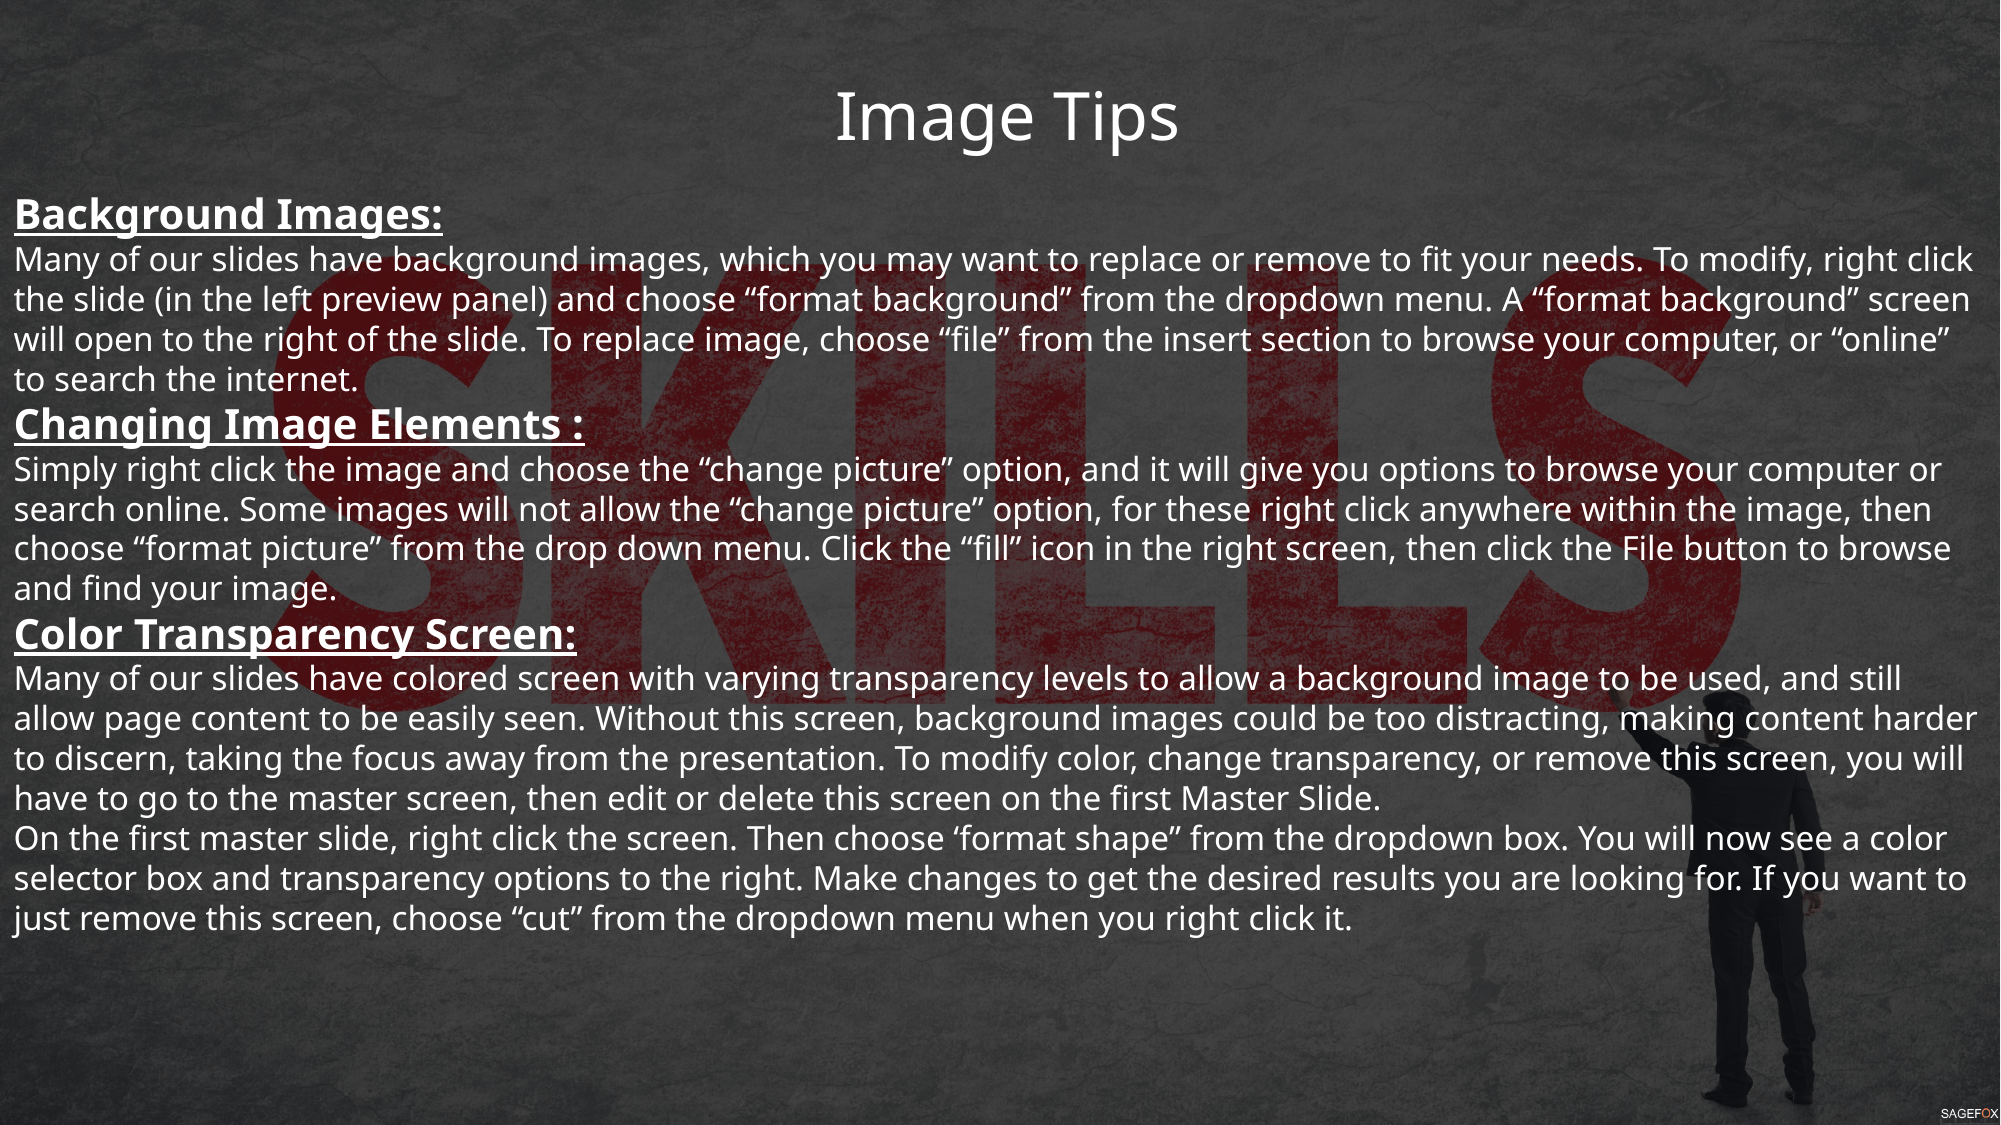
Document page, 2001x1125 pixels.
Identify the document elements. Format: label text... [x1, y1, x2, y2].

title Image Tips [597, 59, 1420, 177]
text_box Background Images: Many of our slides have background images, which you may want to replace or remove to fit your needs. To modify, right click the slide (in the left preview panel) and choose “format background” from the dropdown menu. A “format background” screen will open to the right of the slide. To replace image, choose “file” from the insert section to browse your computer, or “online” to search the internet. Changing Image Elements : Simply right click the image and choose the “change picture” option, and it will give you options to browse your computer or search online. Some images will not allow the “change picture” option, for these right click anywhere within the image, then choose “format picture” from the drop down menu. Click the “fill” icon in the right screen, then click the File button to browse and find your image. Color Transparency Screen: Many of our slides have colored screen with varying transparency levels to allow a background image to be used, and still allow page content to be easily seen. Without this screen, background images could be too distracting, making content harder to discern, taking the focus away from the presentation. To modify color, change transparency, or remove this screen, you will have to go to the master screen, then edit or delete this screen on the first Master Slide. On the first master slide, right click the screen. Then choose ‘format shape” from the dropdown box. You will now see a color selector box and transparency options to the right. Make changes to get the desired results you are looking for. If you want to just remove this screen, choose “cut” from the dropdown menu when you right click it. [0, 0, 2000, 1125]
